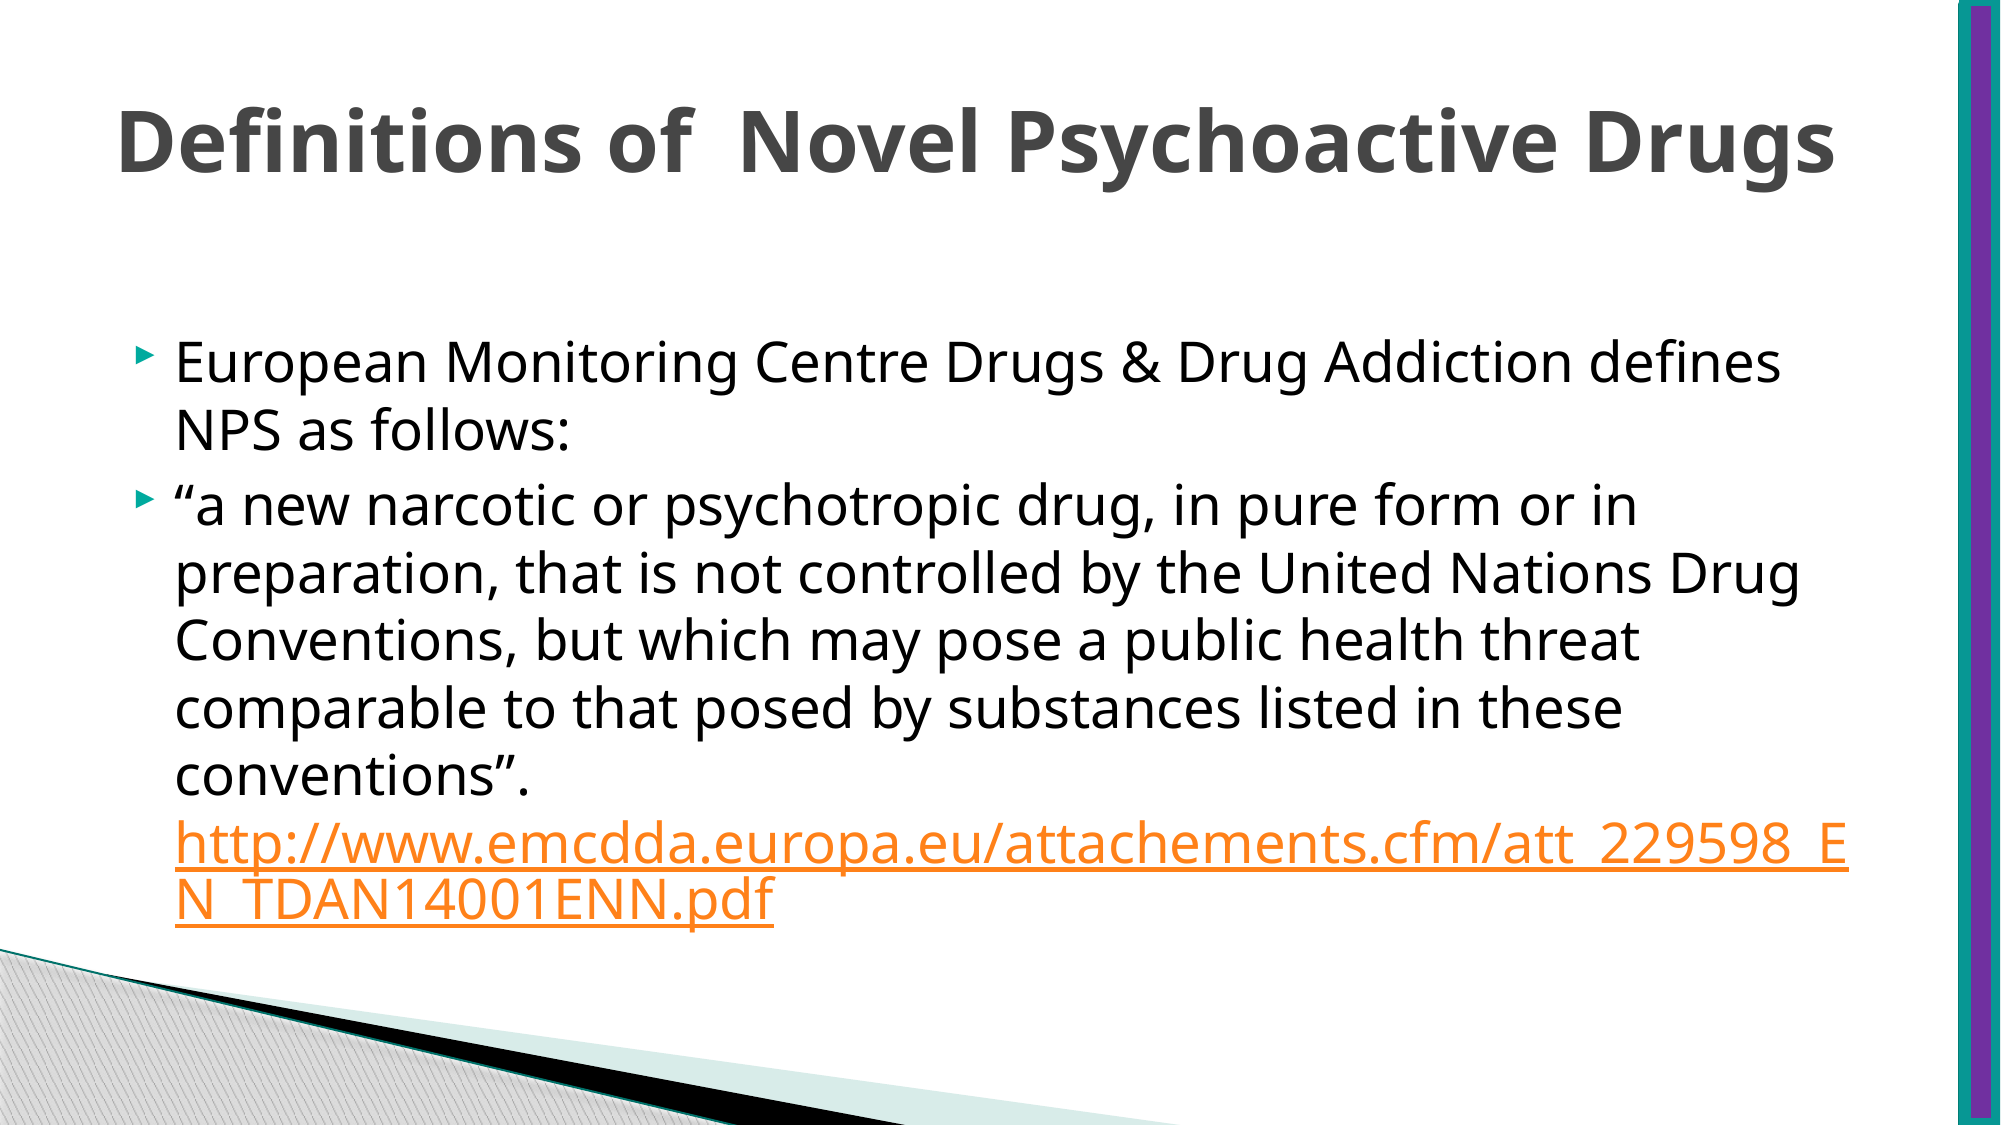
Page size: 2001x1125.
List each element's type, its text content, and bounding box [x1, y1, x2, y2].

list European Monitoring Centre Drugs & Drug Addiction defines NPS as follows: “a new narcotic or psychotropic drug, in pure form or in preparation, that is not controlled by the United Nations Drug Conventions, but which may pose a public health threat comparable to that posed by substances listed in these conventions”. http://www.emcdda.europa.eu/attachements.cfm/att_229598_EN_TDAN14001ENN.pdf [99, 243, 1900, 986]
title Definitions of Novel Psychoactive Drugs [99, 45, 1900, 233]
text_box [1960, 0, 2000, 1125]
